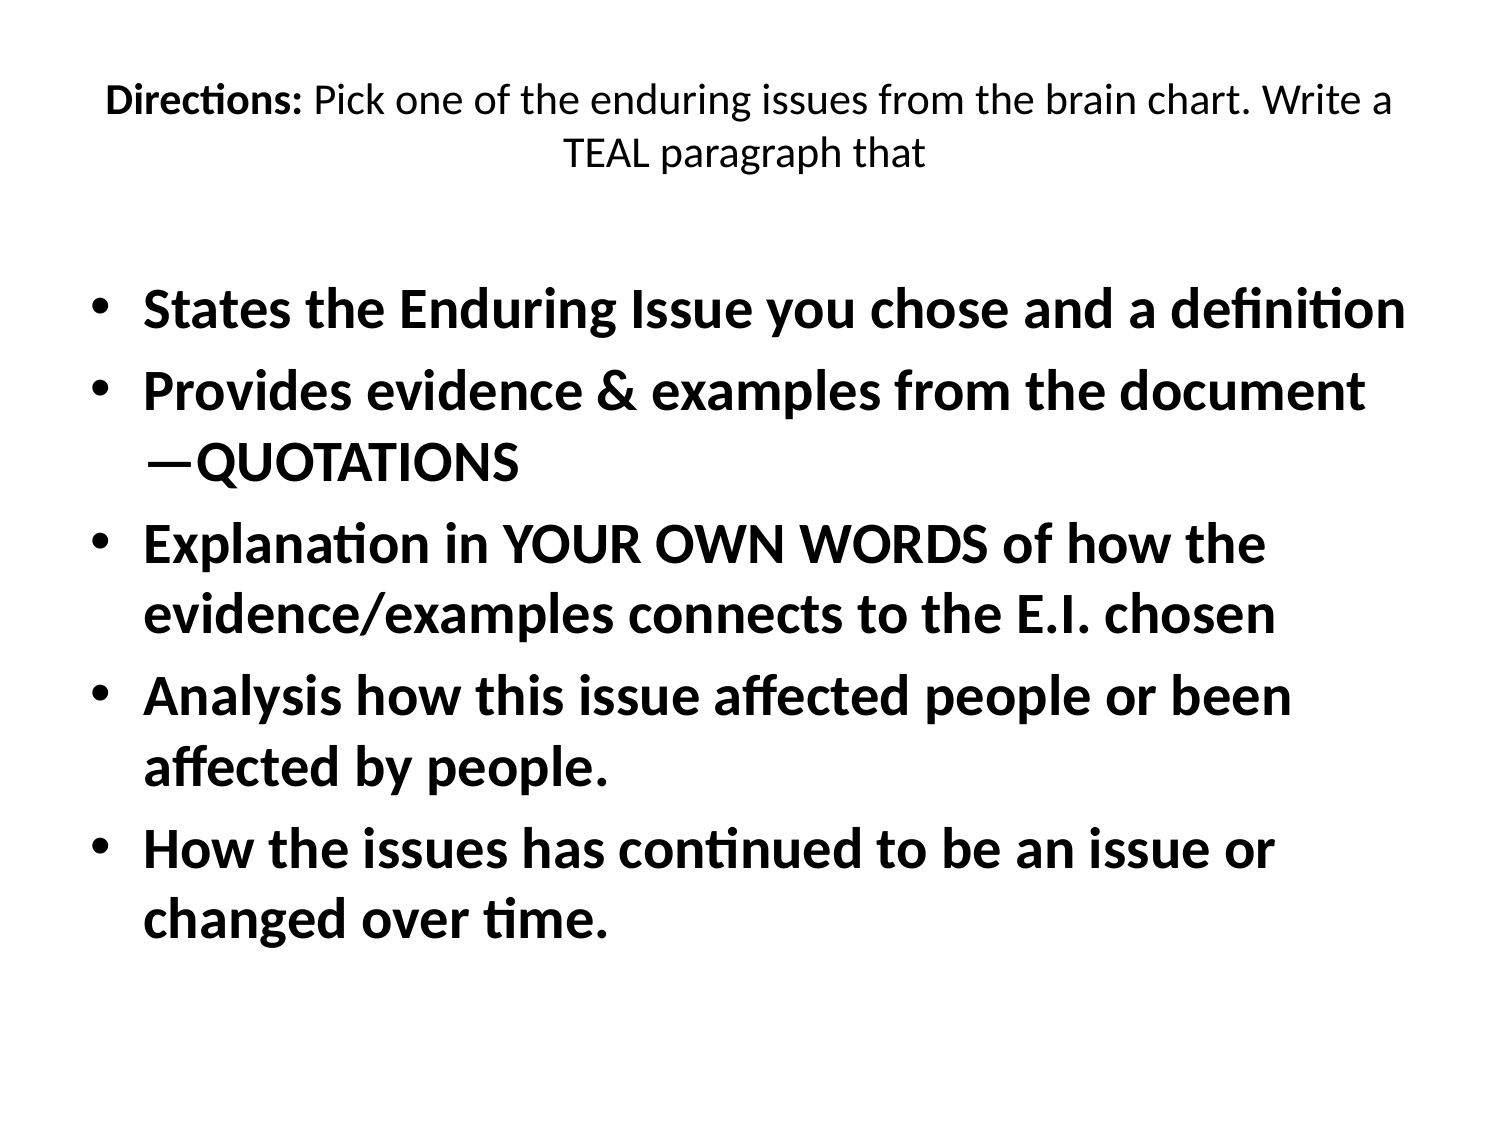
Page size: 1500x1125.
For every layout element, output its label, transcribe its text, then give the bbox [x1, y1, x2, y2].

title Directions: Pick one of the enduring issues from the brain chart. Write a TEAL paragraph that [75, 62, 1425, 250]
list States the Enduring Issue you chose and a definition Provides evidence & examples from the document—QUOTATIONS Explanation in YOUR OWN WORDS of how the evidence/examples connects to the E.I. chosen Analysis how this issue affected people or been affected by people. How the issues has continued to be an issue or changed over time. [75, 262, 1425, 1005]
